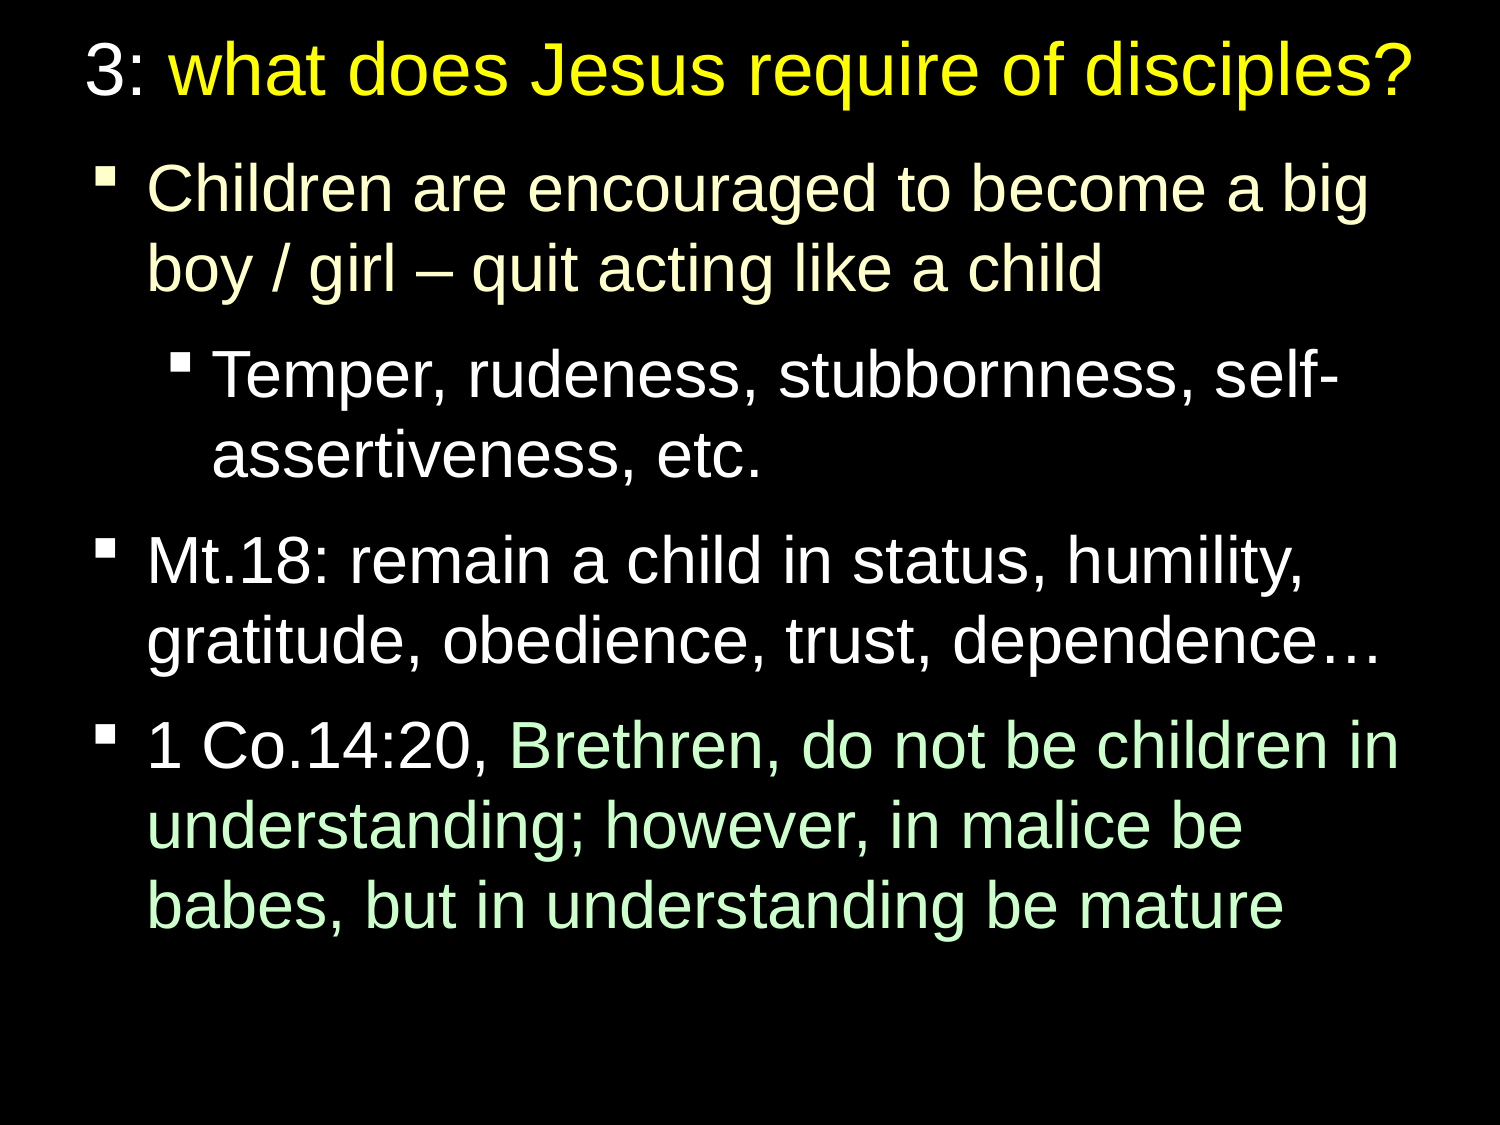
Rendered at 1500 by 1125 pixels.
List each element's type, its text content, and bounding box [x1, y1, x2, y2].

title 3: what does Jesus require of disciples? [62, 6, 1438, 125]
list Children are encouraged to become a big boy / girl – quit acting like a child Temper, rudeness, stubbornness, self-assertiveness, etc. Mt.18: remain a child in status, humility, gratitude, obedience, trust, dependence… 1 Co.14:20, Brethren, do not be children in understanding; however, in malice be babes, but in understanding be mature [75, 137, 1425, 1041]
